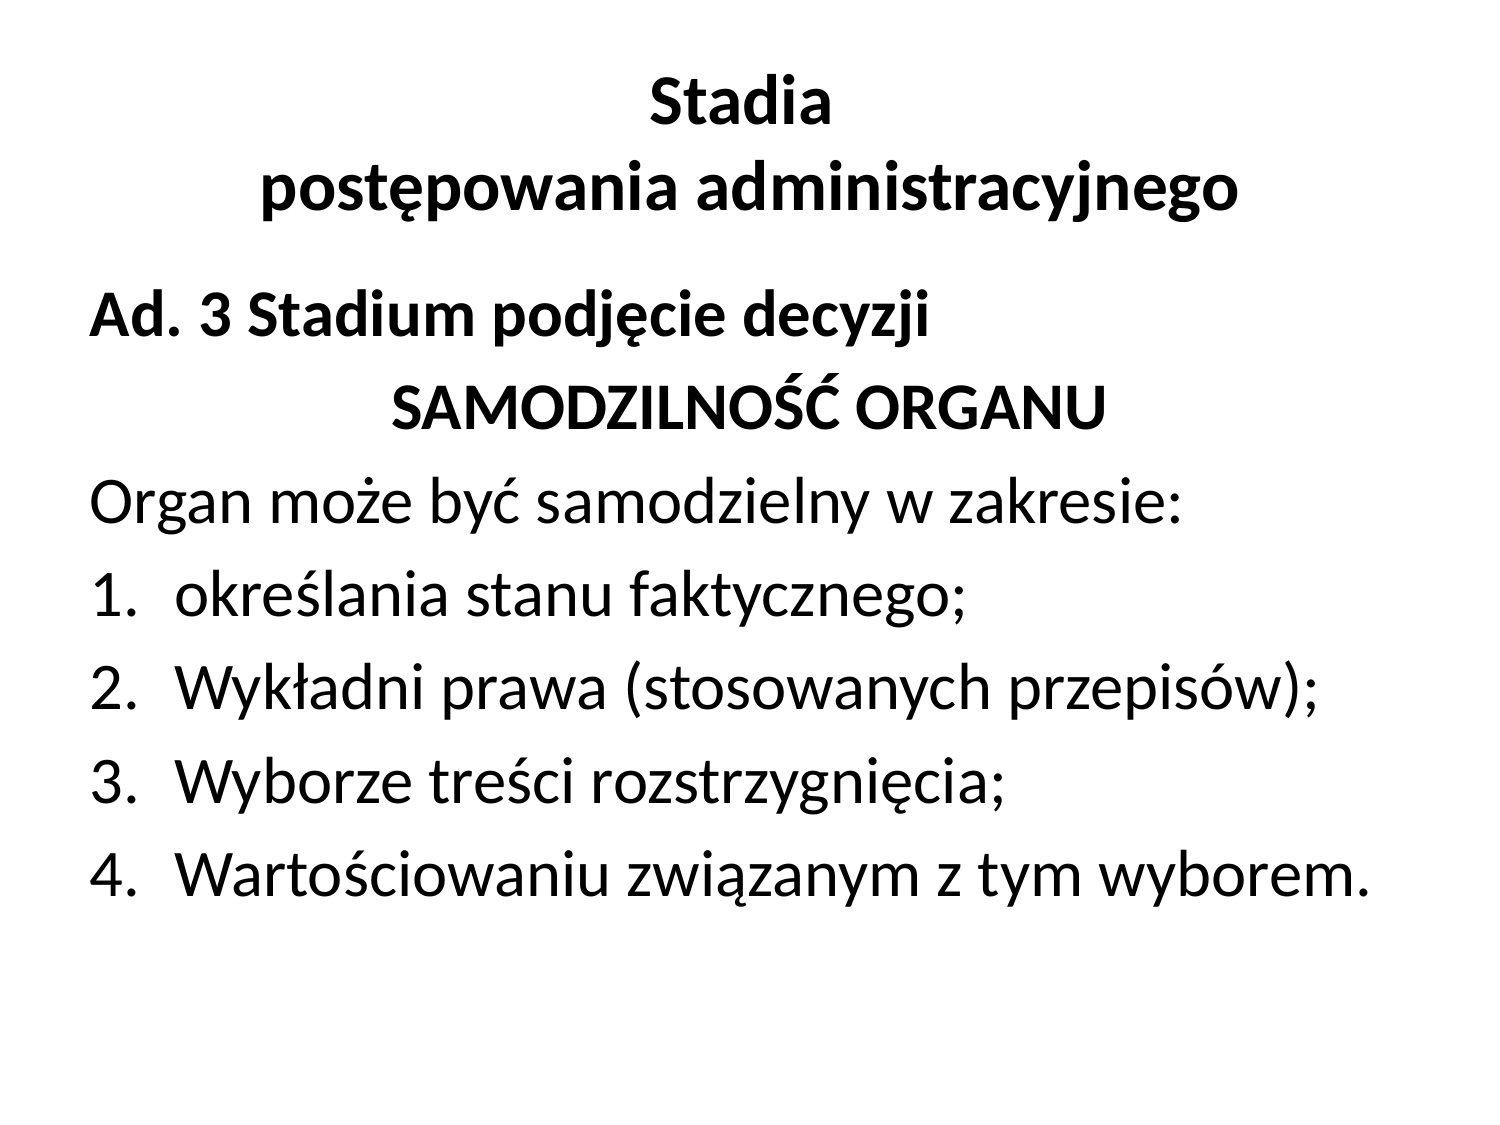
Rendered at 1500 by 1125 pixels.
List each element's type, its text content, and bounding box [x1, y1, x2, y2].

text_box Stadia postępowania administracyjnego [75, 45, 1425, 233]
text_box Ad. 3 Stadium podjęcie decyzji SAMODZILNOŚĆ ORGANU Organ może być samodzielny w zakresie: określania stanu faktycznego; Wykładni prawa (stosowanych przepisów); Wyborze treści rozstrzygnięcia; Wartościowaniu związanym z tym wyborem. [75, 262, 1425, 1005]
